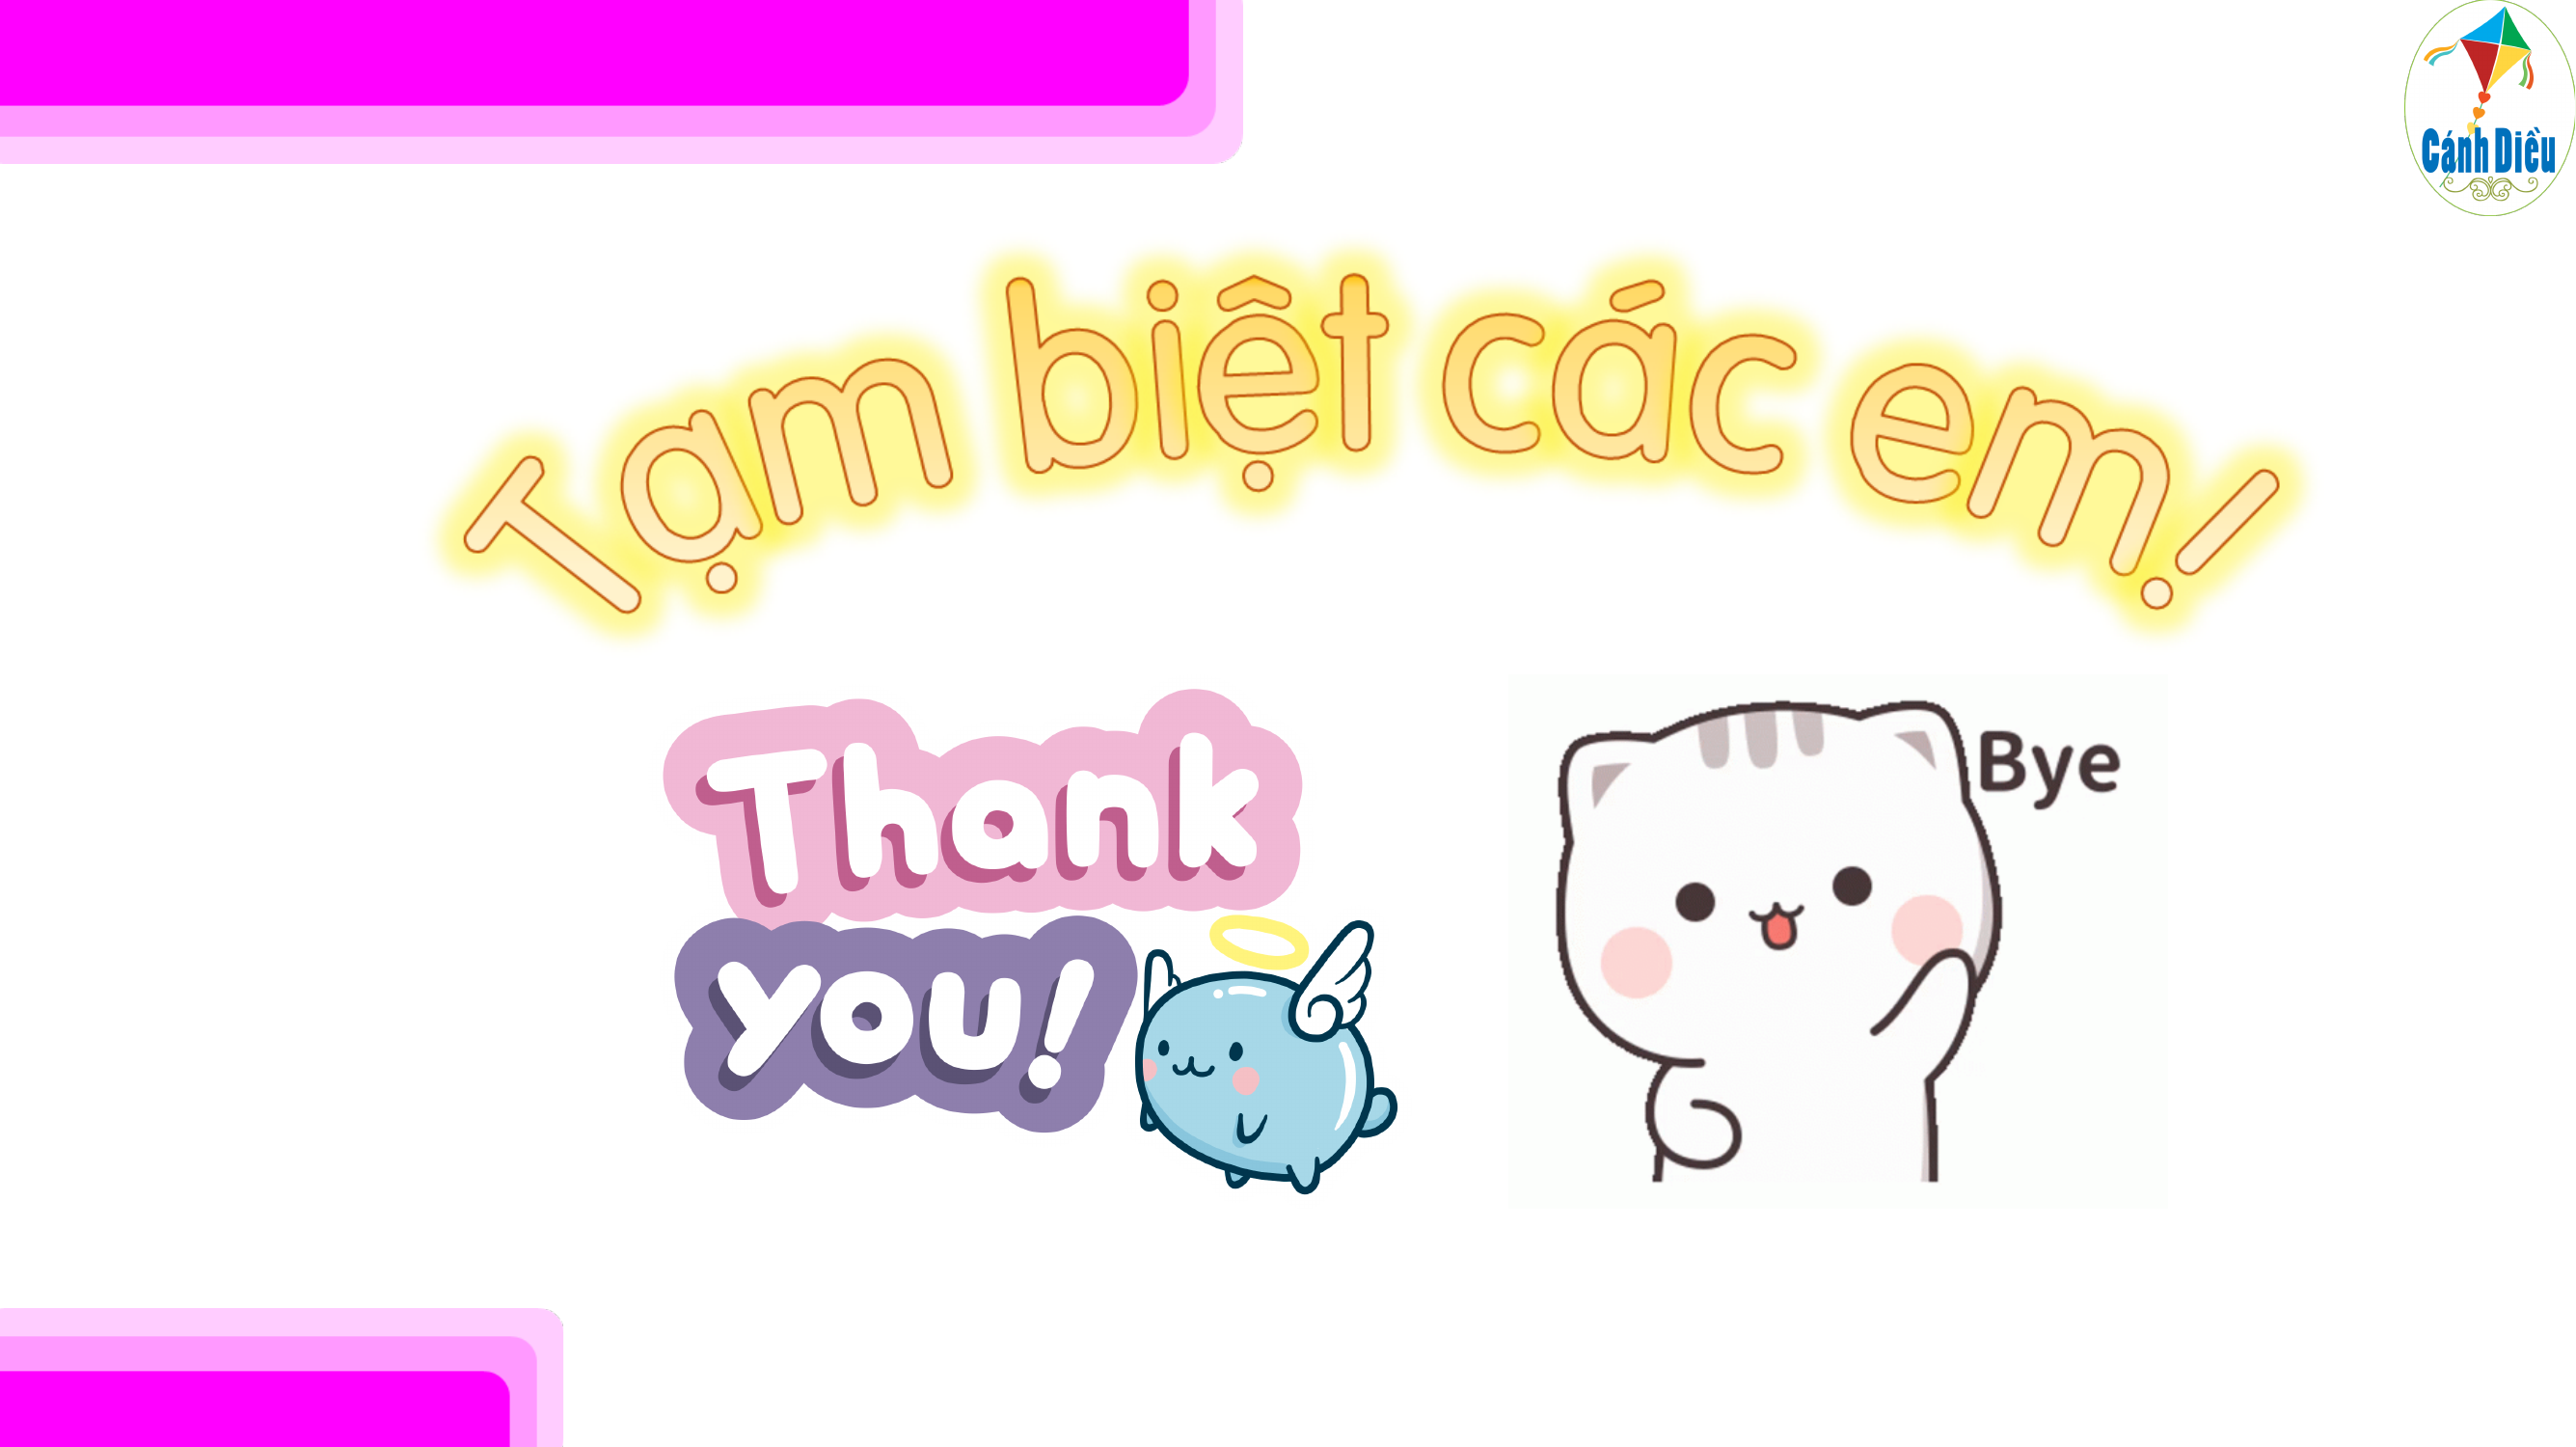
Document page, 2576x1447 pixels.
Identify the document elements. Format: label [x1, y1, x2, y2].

picture [0, 0, 1243, 164]
picture [0, 1308, 564, 1447]
picture [407, 216, 2337, 1209]
picture [2404, 0, 2575, 216]
